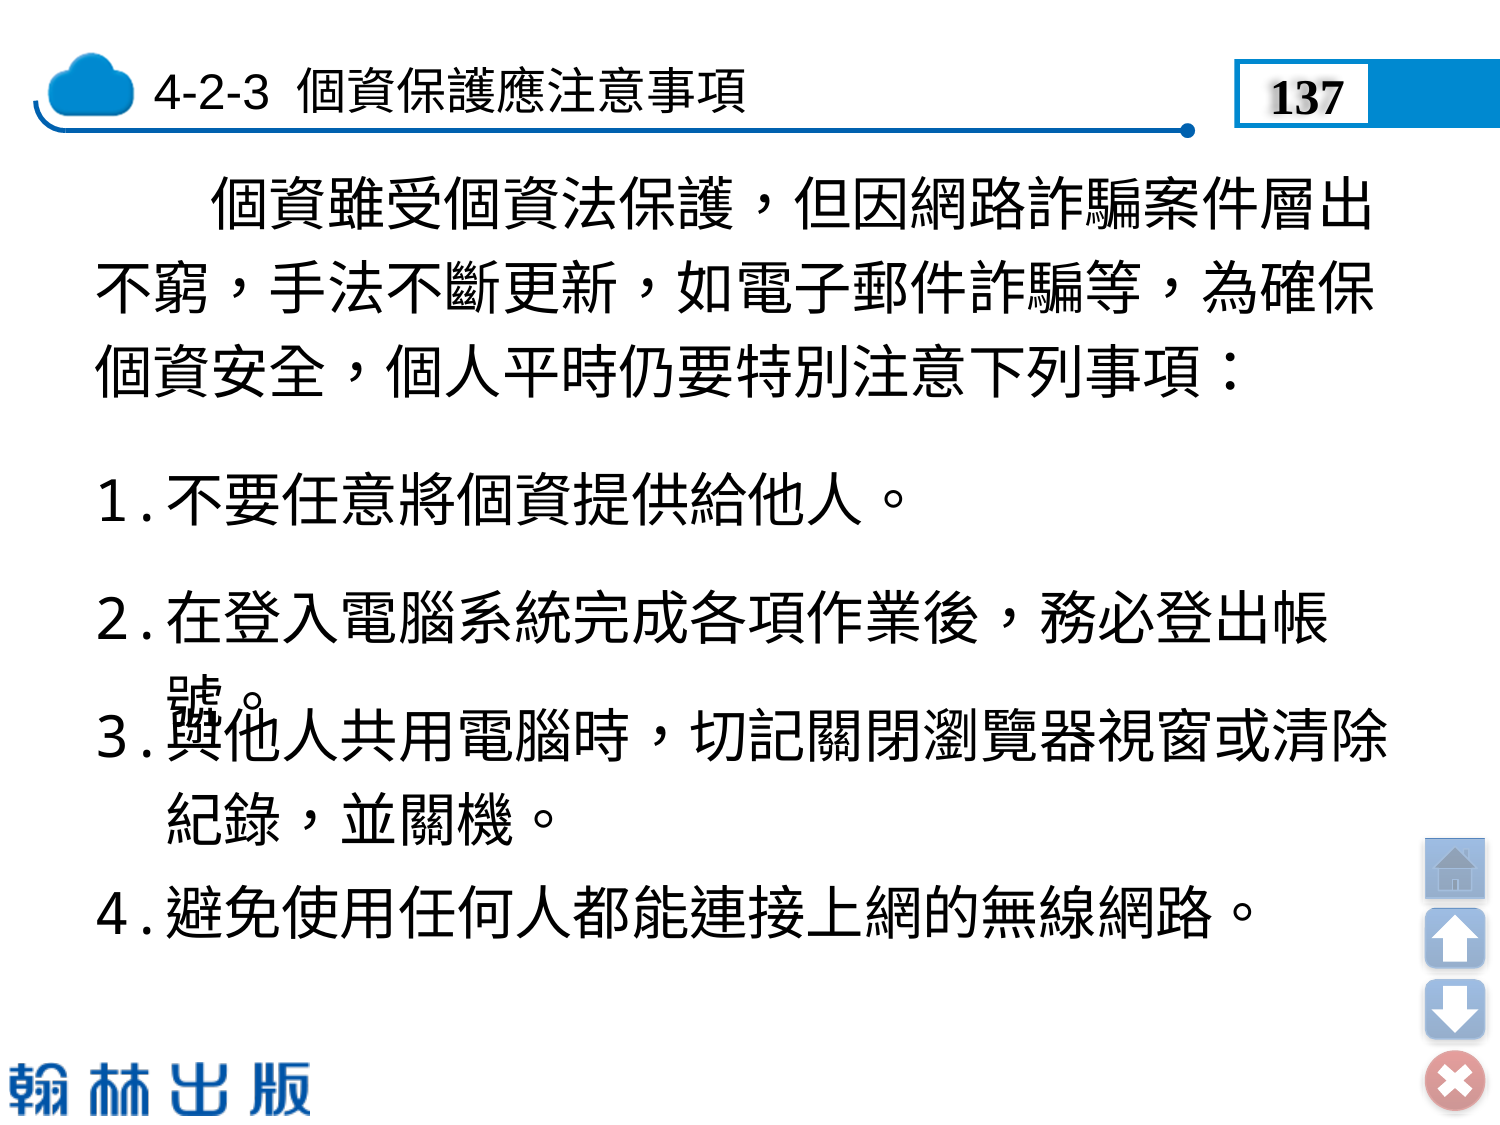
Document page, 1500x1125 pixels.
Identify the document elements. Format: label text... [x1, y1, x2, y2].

picture [1241, 65, 1246, 122]
text_box 137 [1246, 64, 1369, 125]
picture [0, 47, 1500, 138]
text_box 3. 與他人共用電腦時，切記關閉瀏覽器視窗或清除紀錄，並關機。 [88, 679, 1412, 856]
text_box 2. 在登入電腦系統完成各項作業後，務必登出帳號。 [88, 560, 1412, 679]
text_box 4. 避免使用任何人都能連接上網的無線網路。 [88, 856, 1412, 975]
picture [9, 1062, 310, 1116]
text_box 1. 不要任意將個資提供給他人。 [88, 442, 1412, 560]
text_box 個資雖受個資法保護，但因網路詐騙案件層出不窮，手法不斷更新，如電子郵件詐騙等，為確保個資安全，個人平時仍要特別注意下列事項： [88, 147, 1412, 442]
